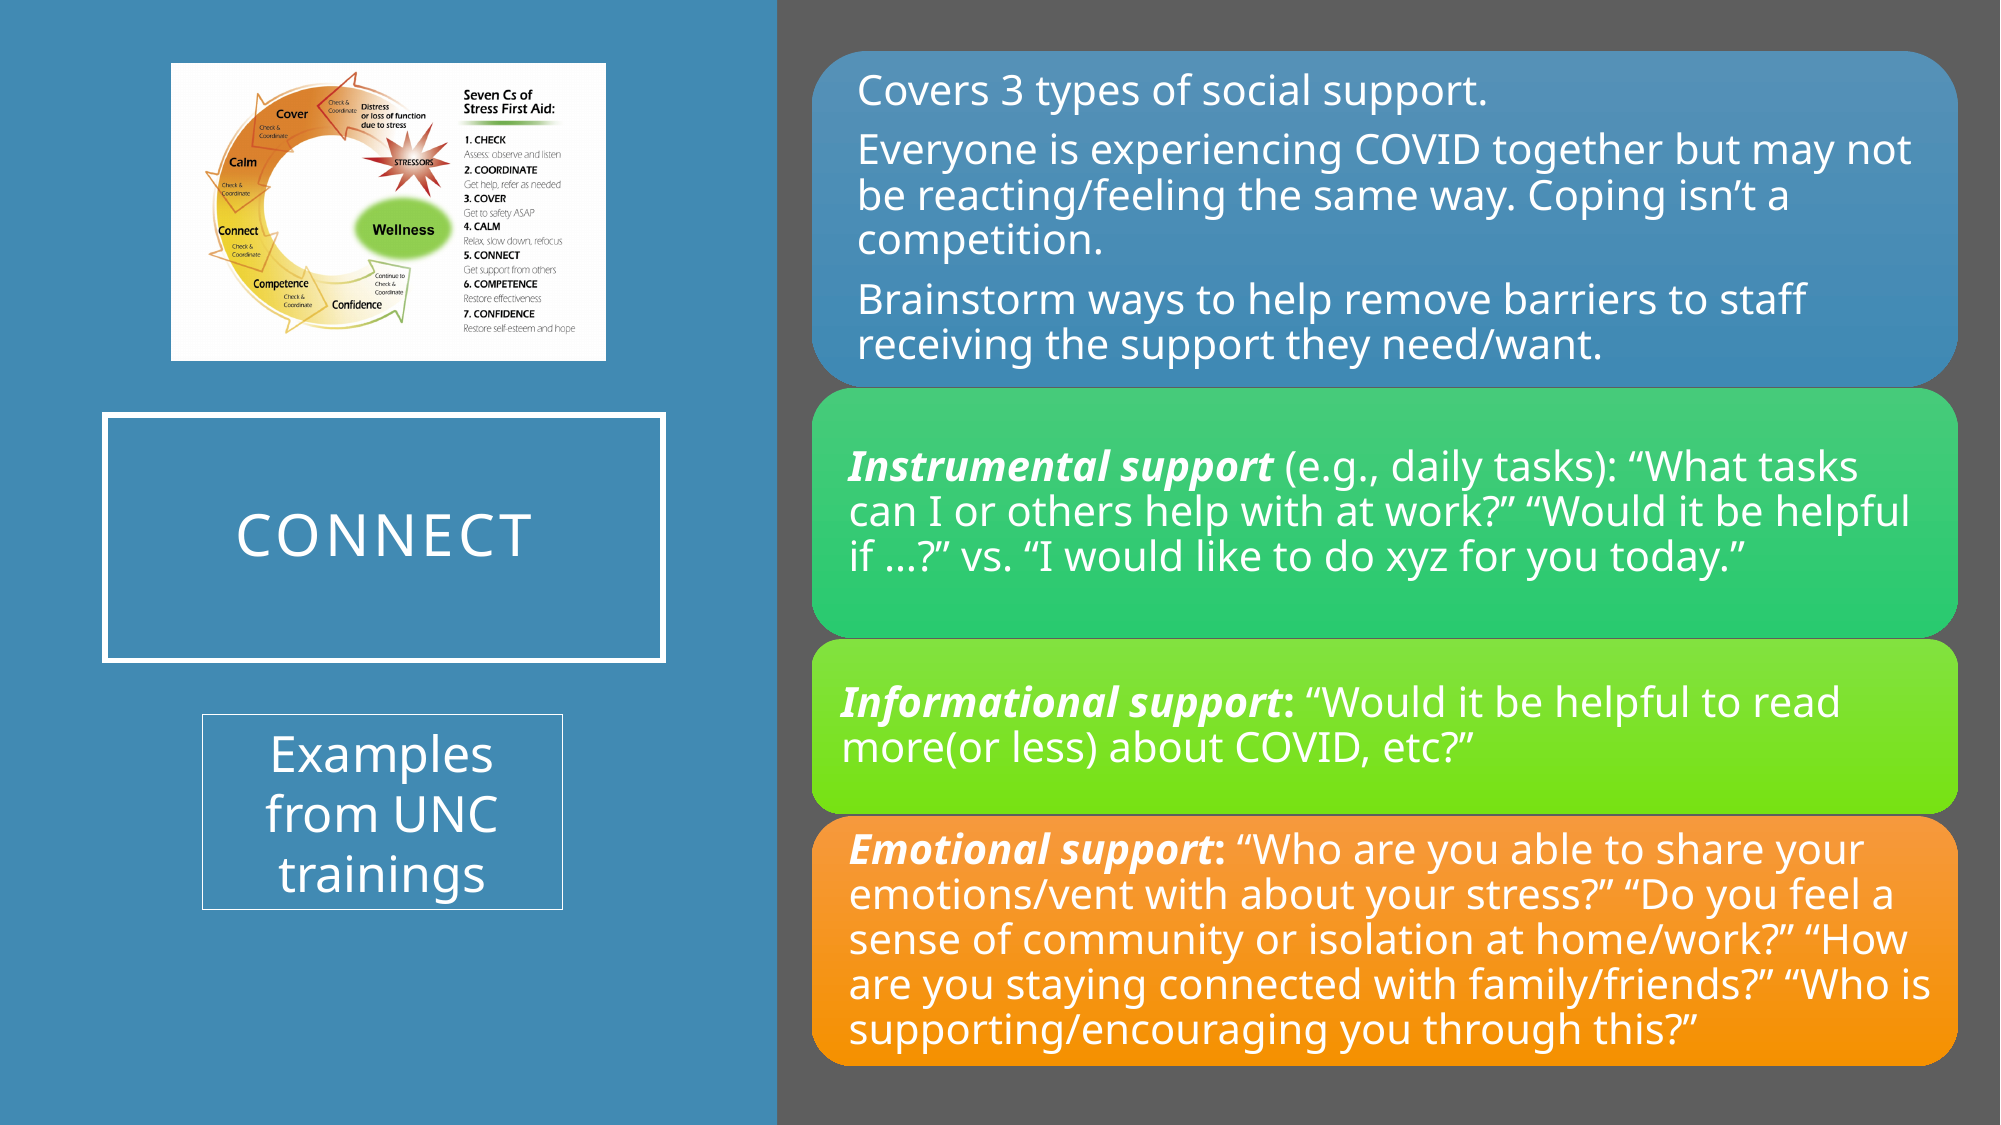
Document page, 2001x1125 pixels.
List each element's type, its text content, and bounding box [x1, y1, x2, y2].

text_box [0, 0, 778, 1125]
text_box Examples from UNC trainings [202, 714, 563, 910]
text_box [779, 0, 2000, 1125]
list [811, 50, 1959, 1066]
picture [171, 63, 606, 361]
title connect [102, 412, 666, 663]
